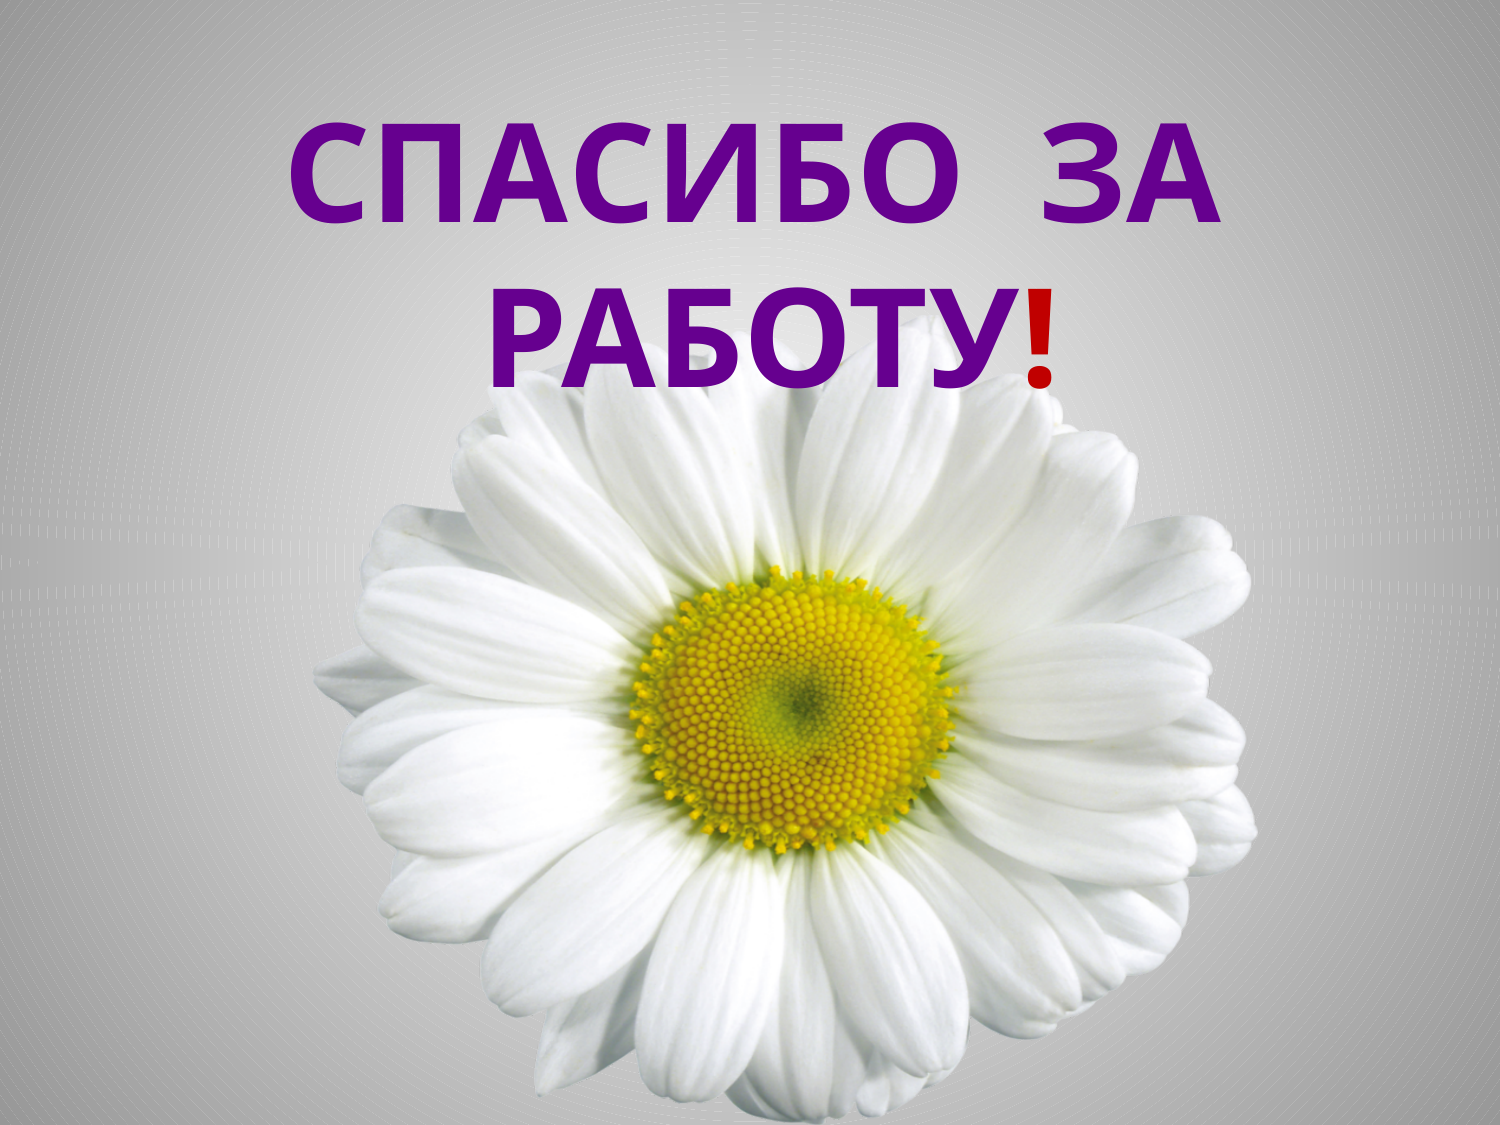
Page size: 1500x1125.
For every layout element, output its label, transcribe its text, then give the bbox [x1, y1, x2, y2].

text_box СПАСИБО ЗА РАБОТУ! [41, 78, 1500, 423]
picture [312, 315, 1259, 1125]
